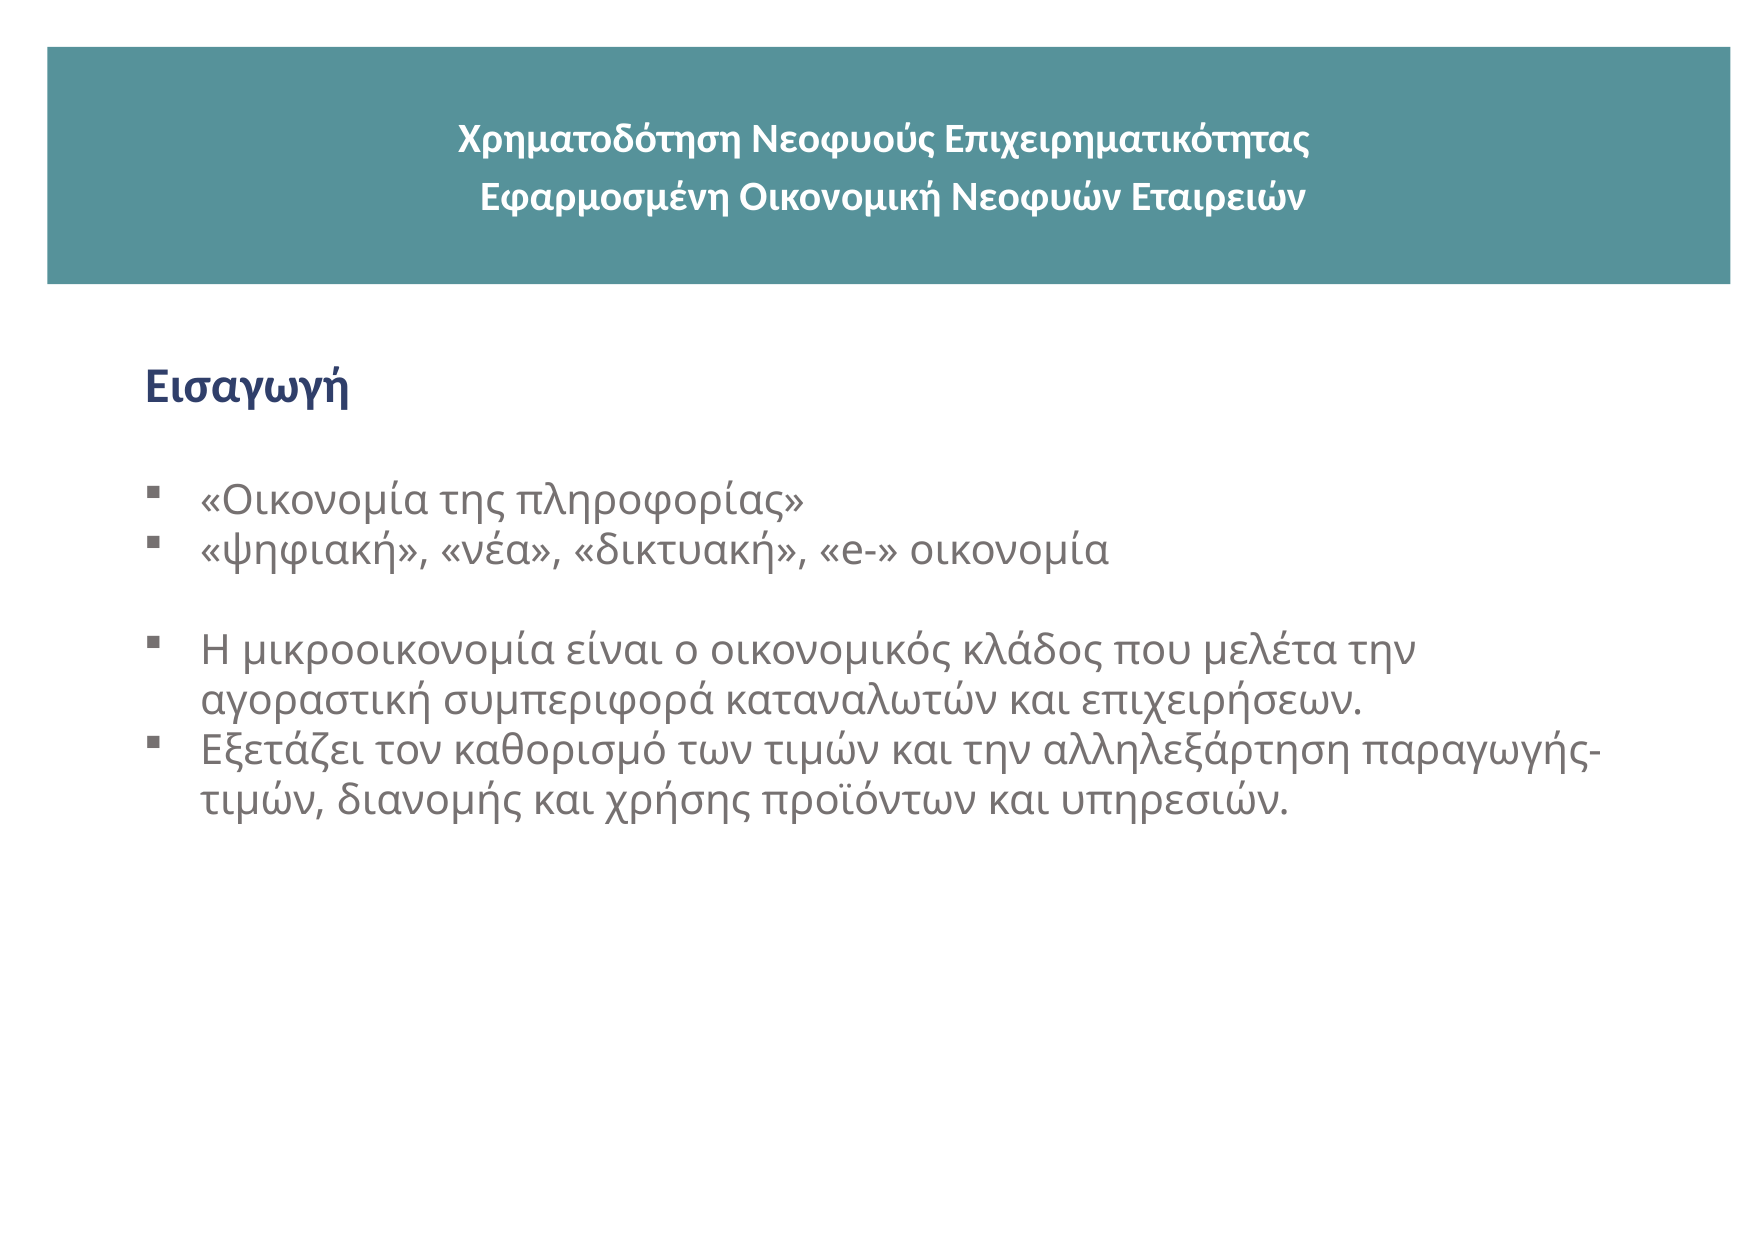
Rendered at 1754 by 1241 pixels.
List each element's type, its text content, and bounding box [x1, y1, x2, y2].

text_box «Οικονομία της πληροφορίας» «ψηφιακή», «νέα», «δικτυακή», «e-» οικονομία Η μικροοικονομία είναι ο οικονομικός κλάδος που μελέτα την αγοραστική συμπεριφορά καταναλωτών και επιχειρήσεων. Εξετάζει τον καθορισμό των τιμών και την αλληλεξάρτηση παραγωγής-τιμών, διανομής και χρήσης προϊόντων και υπηρεσιών. [129, 405, 1645, 1171]
text_box Εισαγωγή [130, 344, 365, 420]
text_box Χρηματοδότηση Νεοφυούς Επιχειρηματικότητας Εφαρμοσμένη Οικονομική Νεοφυών Εταιρειών [47, 46, 1731, 285]
